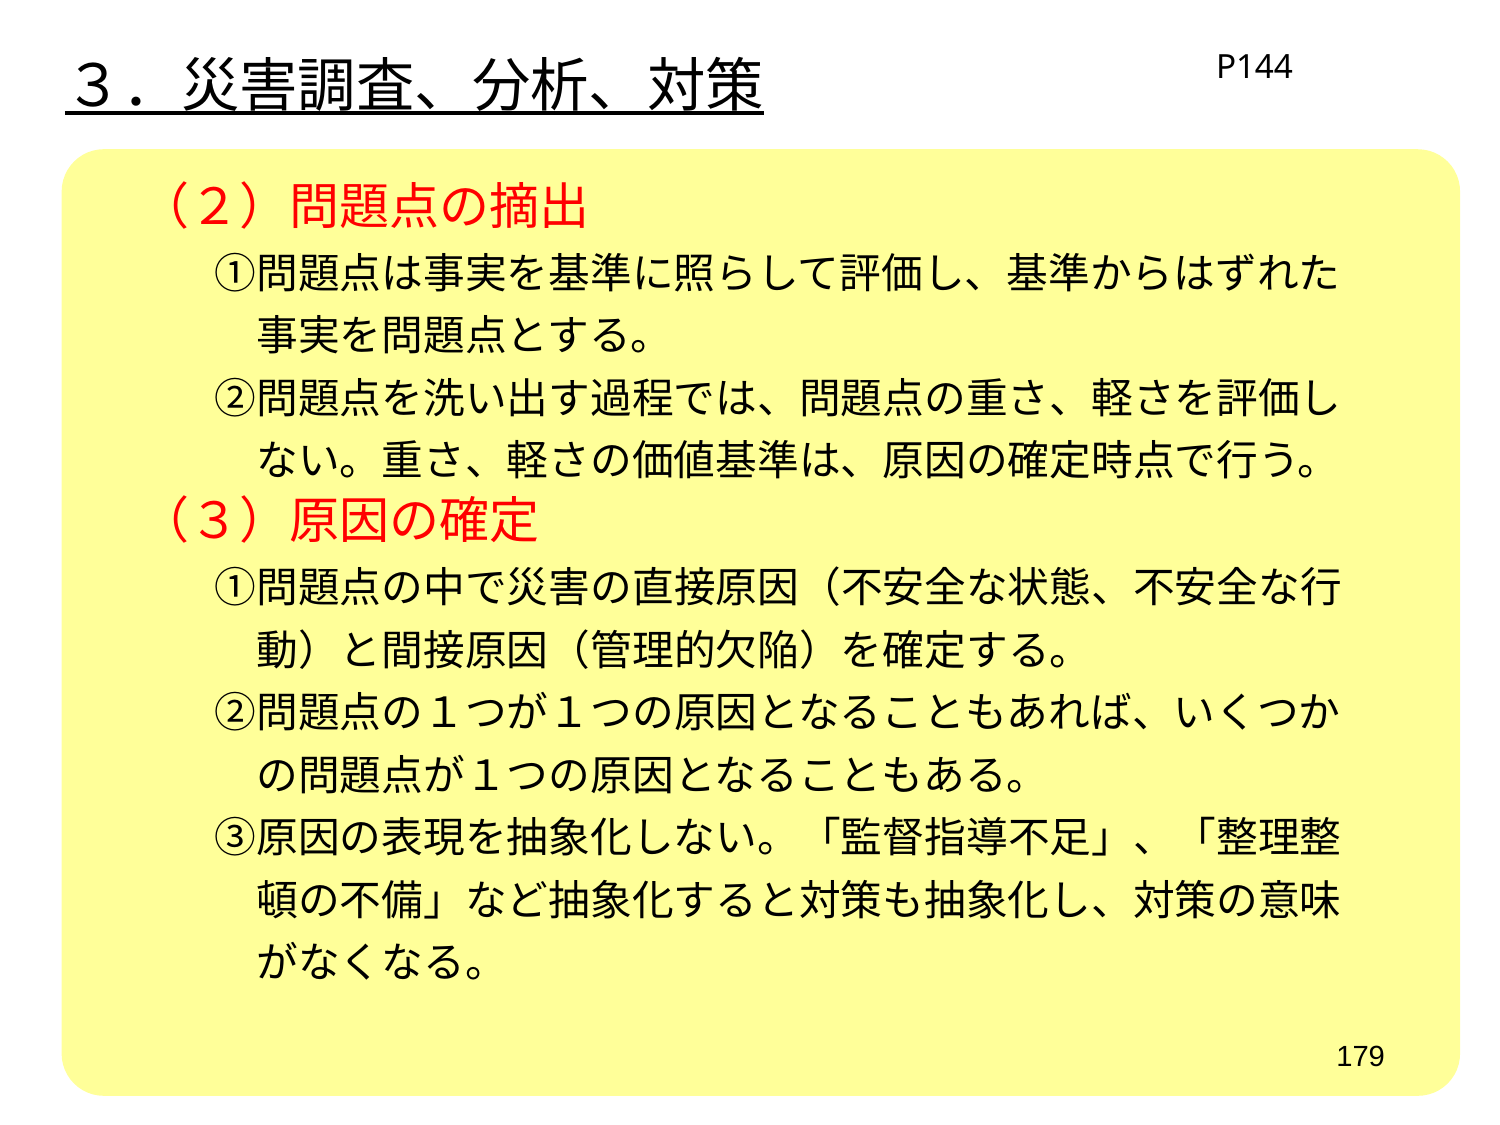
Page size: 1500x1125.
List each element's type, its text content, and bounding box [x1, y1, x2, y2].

text_box P144 [1112, 37, 1397, 93]
text_box （２）問題点の摘出 ①問題点は事実を基準に照らして評価し、基準からはずれた 事実を問題点とする。 ②問題点を洗い出す過程では、問題点の重さ、軽さを評価し ない。重さ、軽さの価値基準は、原因の確定時点で行う。 （３）原因の確定 ①問題点の中で災害の直接原因（不安全な状態、不安全な行 動）と間接原因（管理的欠陥）を確定する。 ②問題点の１つが１つの原因となることもあれば、いくつか の問題点が１つの原因となることもある。 ③原因の表現を抽象化しない。「監督指導不足」、「整理整 頓の不備」など抽象化すると対策も抽象化し、対策の意味 がなくなる。 [62, 149, 1460, 1096]
text_box 179 [1270, 1030, 1400, 1094]
text_box ３．災害調査、分析、対策 [49, 37, 845, 126]
